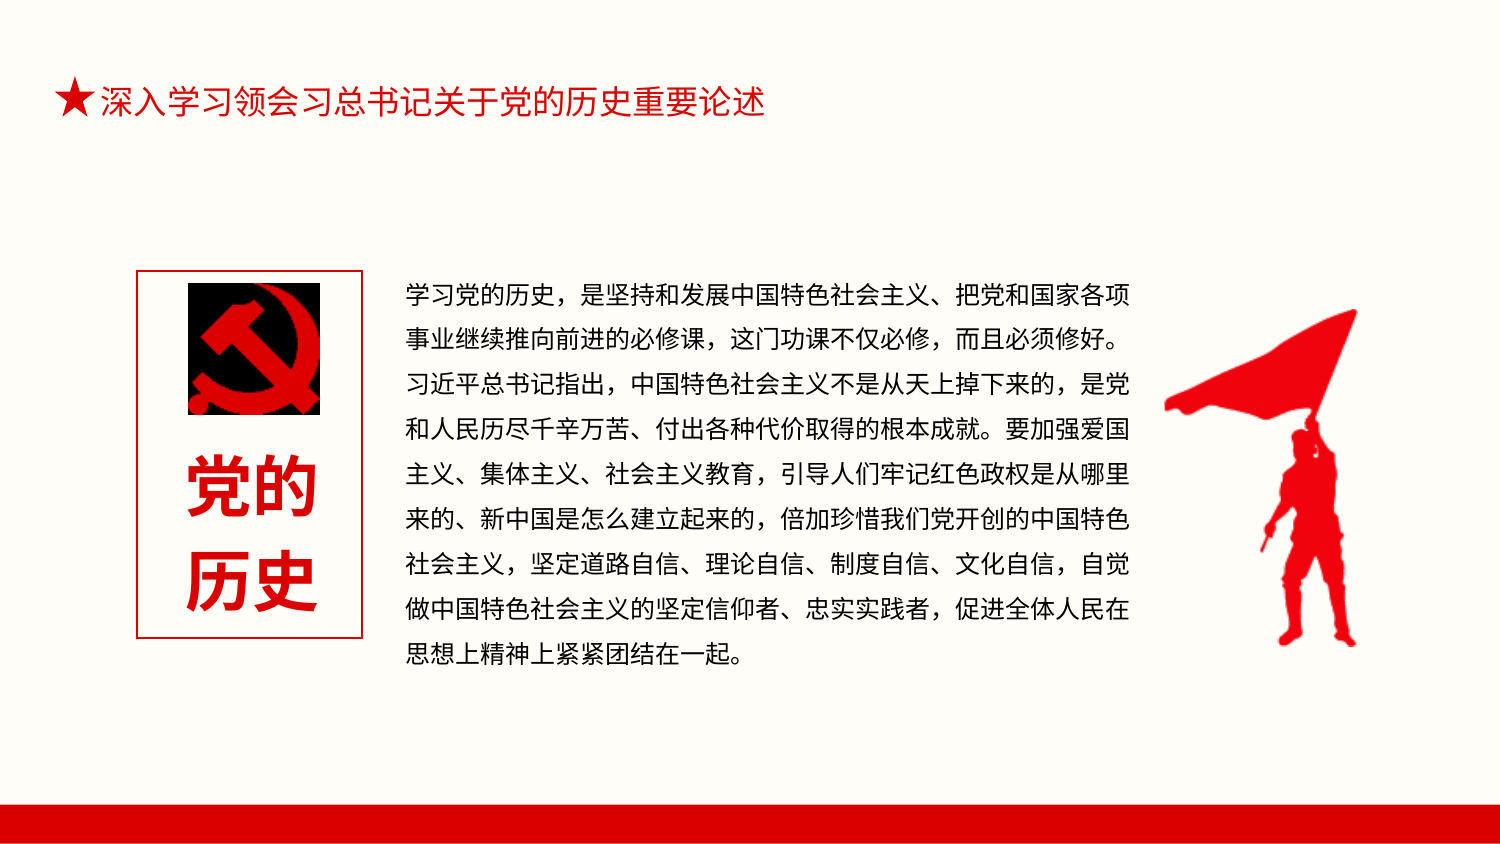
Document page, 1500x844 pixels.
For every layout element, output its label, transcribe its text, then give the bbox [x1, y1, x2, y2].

text_box 学习党的历史，是坚持和发展中国特色社会主义、把党和国家各项事业继续推向前进的必修课，这门功课不仅必修，而且必须修好。习近平总书记指出，中国特色社会主义不是从天上掉下来的，是党和人民历尽千辛万苦、付出各种代价取得的根本成就。要加强爱国主义、集体主义、社会主义教育，引导人们牢记红色政权是从哪里来的、新中国是怎么建立起来的，倍加珍惜我们党开创的中国特色社会主义，坚定道路自信、理论自信、制度自信、文化自信，自觉做中国特色社会主义的坚定信仰者、忠实实践者，促进全体人民在思想上精神上紧紧团结在一起。 [390, 256, 1169, 676]
picture [1149, 309, 1413, 647]
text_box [137, 271, 363, 638]
